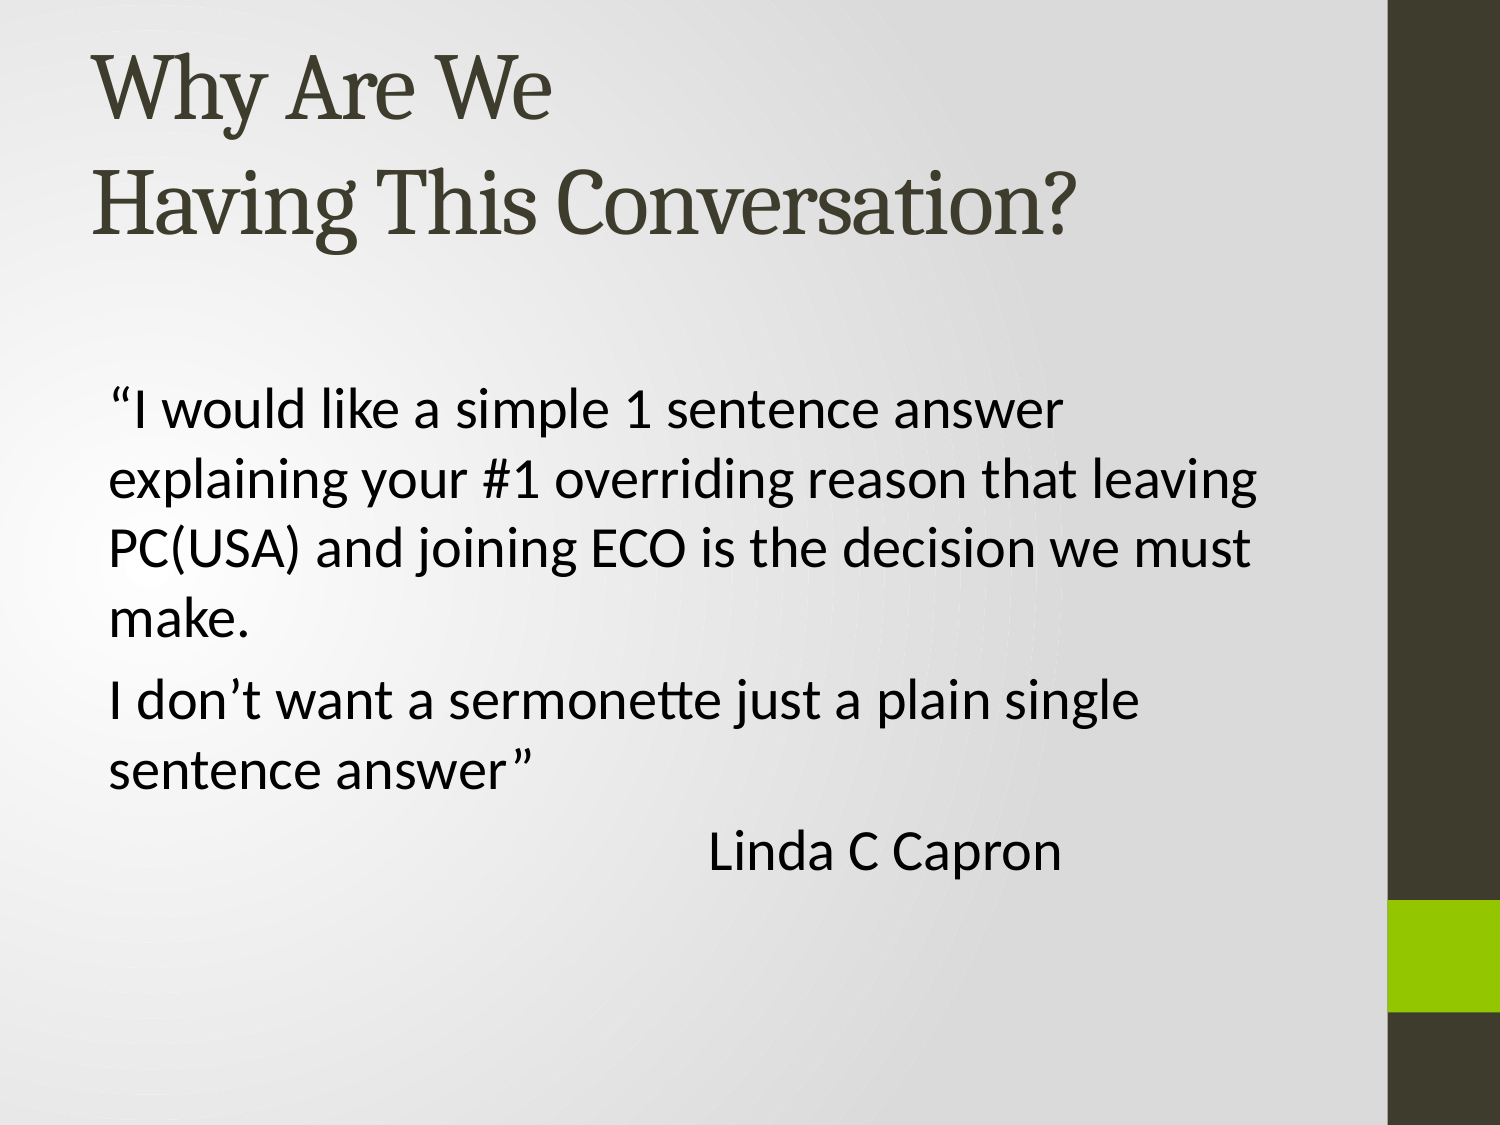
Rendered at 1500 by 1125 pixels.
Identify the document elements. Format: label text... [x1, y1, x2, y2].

list “I would like a simple 1 sentence answer explaining your #1 overriding reason that leaving PC(USA) and joining ECO is the decision we must make. I don’t want a sermonette just a plain single sentence answer” Linda C Capron [75, 362, 1325, 1050]
title Why Are We Having This Conversation? [75, 45, 1325, 233]
